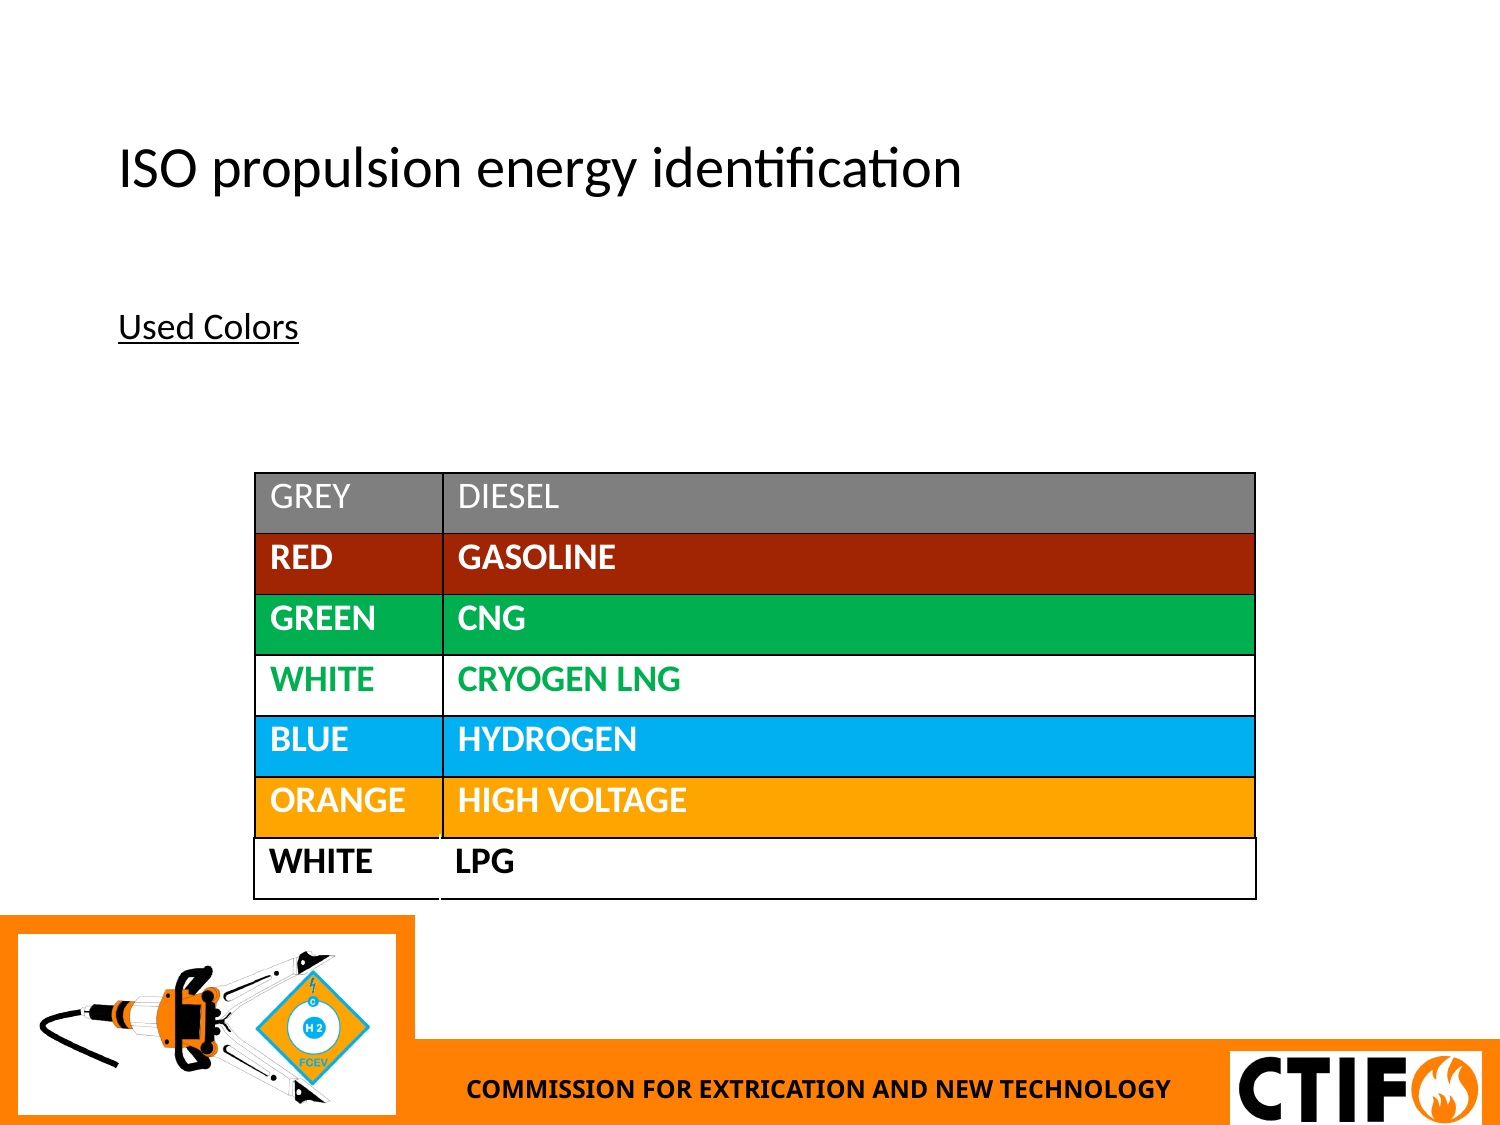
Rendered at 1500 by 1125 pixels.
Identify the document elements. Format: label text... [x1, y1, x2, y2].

slide_number 8 [1059, 1042, 1397, 1103]
table_cell GREEN [256, 595, 442, 654]
table_cell RED [256, 534, 442, 594]
table_cell CNG [444, 595, 1254, 654]
table_header LPG [441, 839, 1255, 898]
table_header WHITE [255, 839, 439, 898]
picture [24, 933, 374, 1116]
picture [261, 1014, 364, 1080]
table_cell WHITE [256, 656, 442, 715]
table_cell HIGH VOLTAGE [444, 778, 1254, 837]
table_cell HYDROGEN [444, 717, 1254, 776]
picture [1230, 1051, 1482, 1125]
table_cell BLUE [256, 717, 442, 776]
table_cell ORANGE [256, 778, 442, 837]
table_header GREY [256, 474, 442, 533]
table_cell GASOLINE [444, 534, 1254, 594]
table_header DIESEL [444, 474, 1254, 533]
title ISO propulsion energy identification [103, 59, 1397, 278]
list Used Colors [103, 299, 1397, 1014]
table_cell CRYOGEN LNG [444, 656, 1254, 715]
